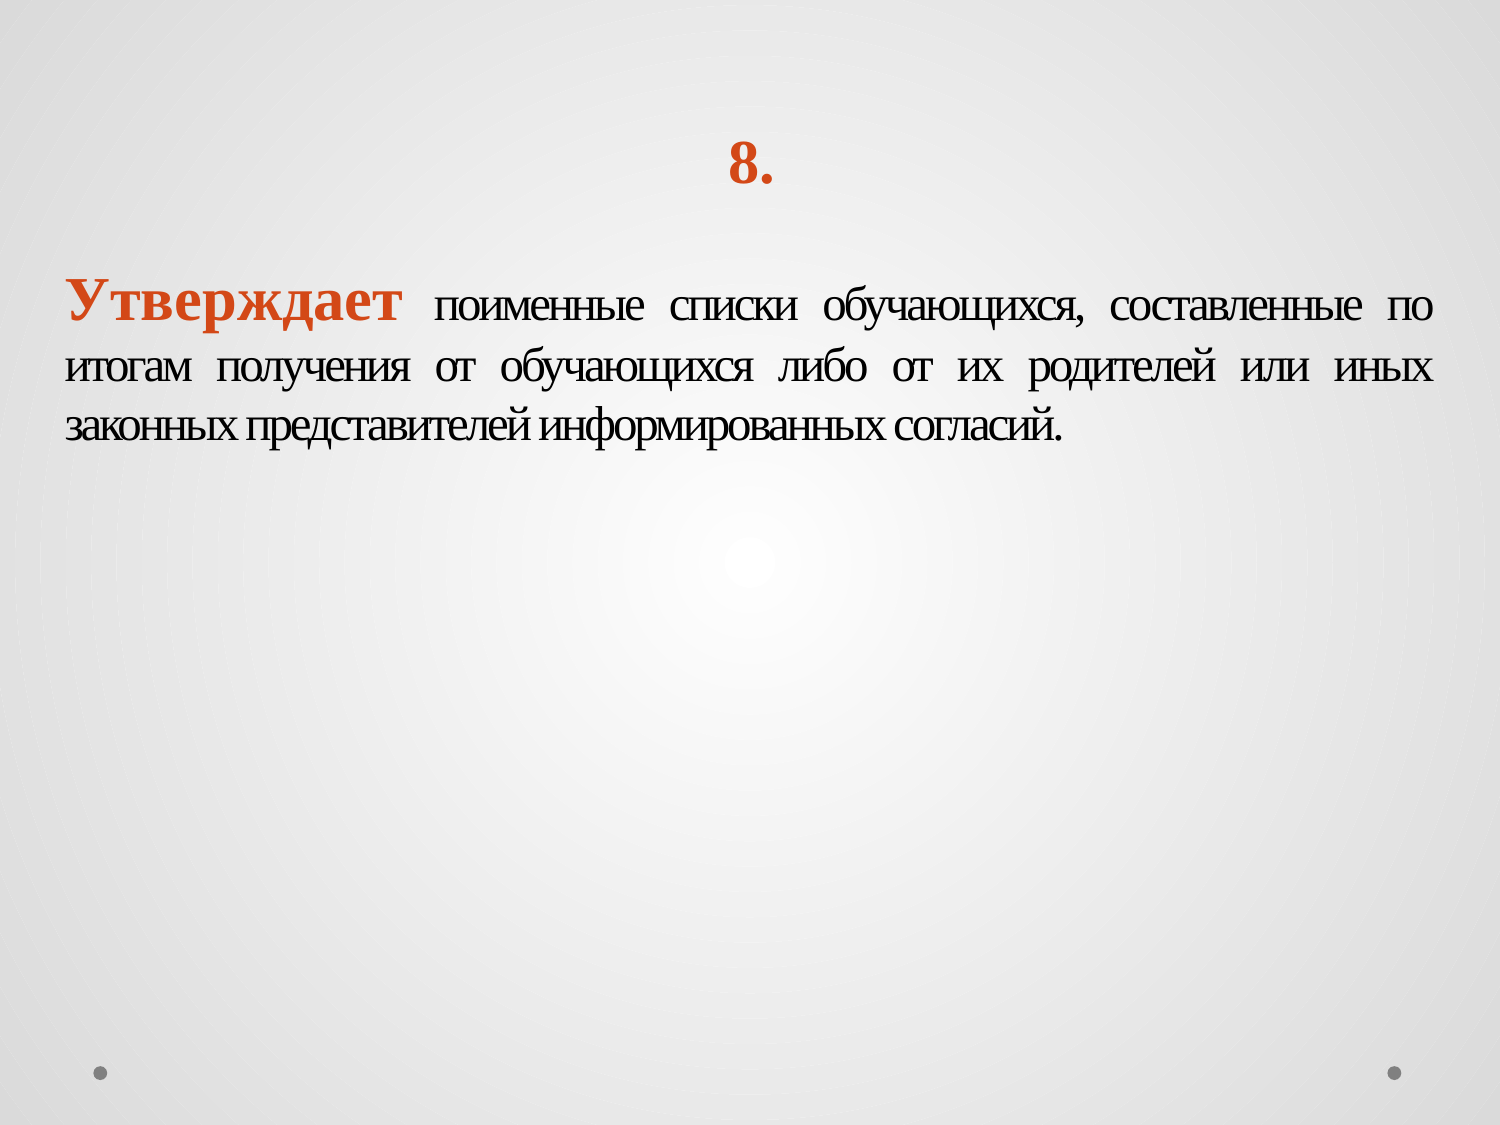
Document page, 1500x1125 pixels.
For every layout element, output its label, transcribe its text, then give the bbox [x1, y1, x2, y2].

list Утверждает поименные списки обучающихся, составленные по итогам получения от обучающихся либо от их родителей или иных законных представителей информированных согласий. [49, 250, 1447, 1001]
title 8. [76, 30, 1427, 204]
